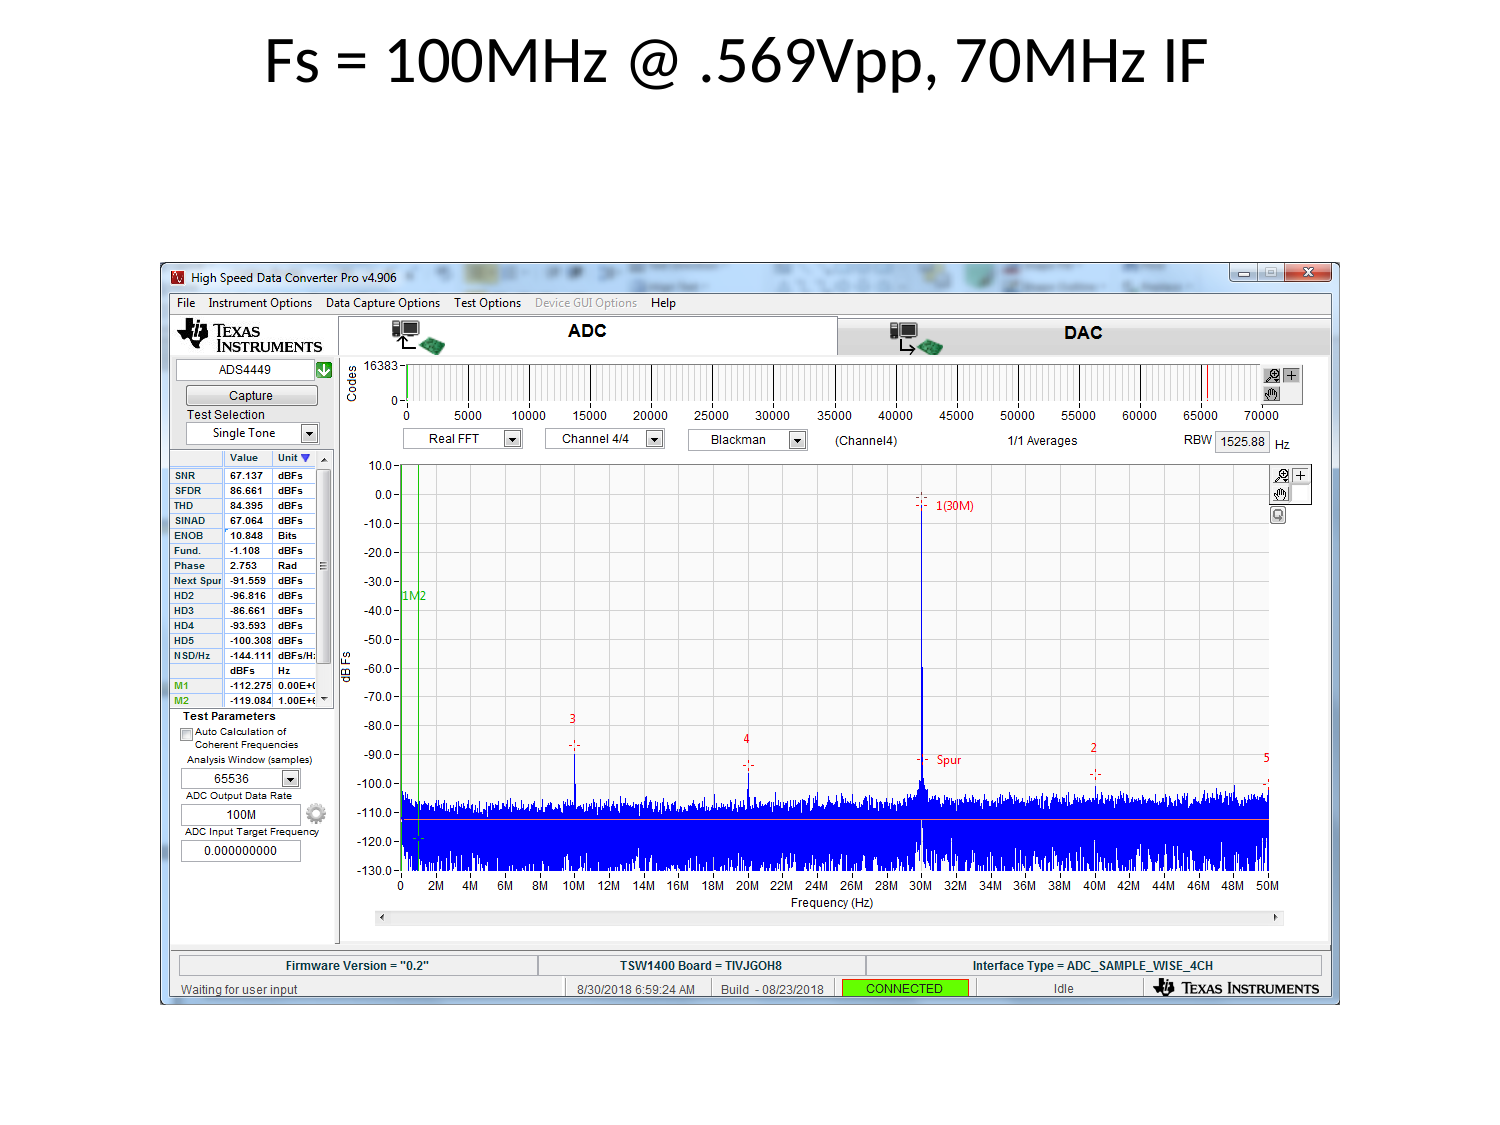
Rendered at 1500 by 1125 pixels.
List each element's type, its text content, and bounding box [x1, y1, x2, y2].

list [160, 262, 1340, 1006]
title Fs = 100MHz @ .569Vpp, 70MHz IF [62, 0, 1413, 150]
